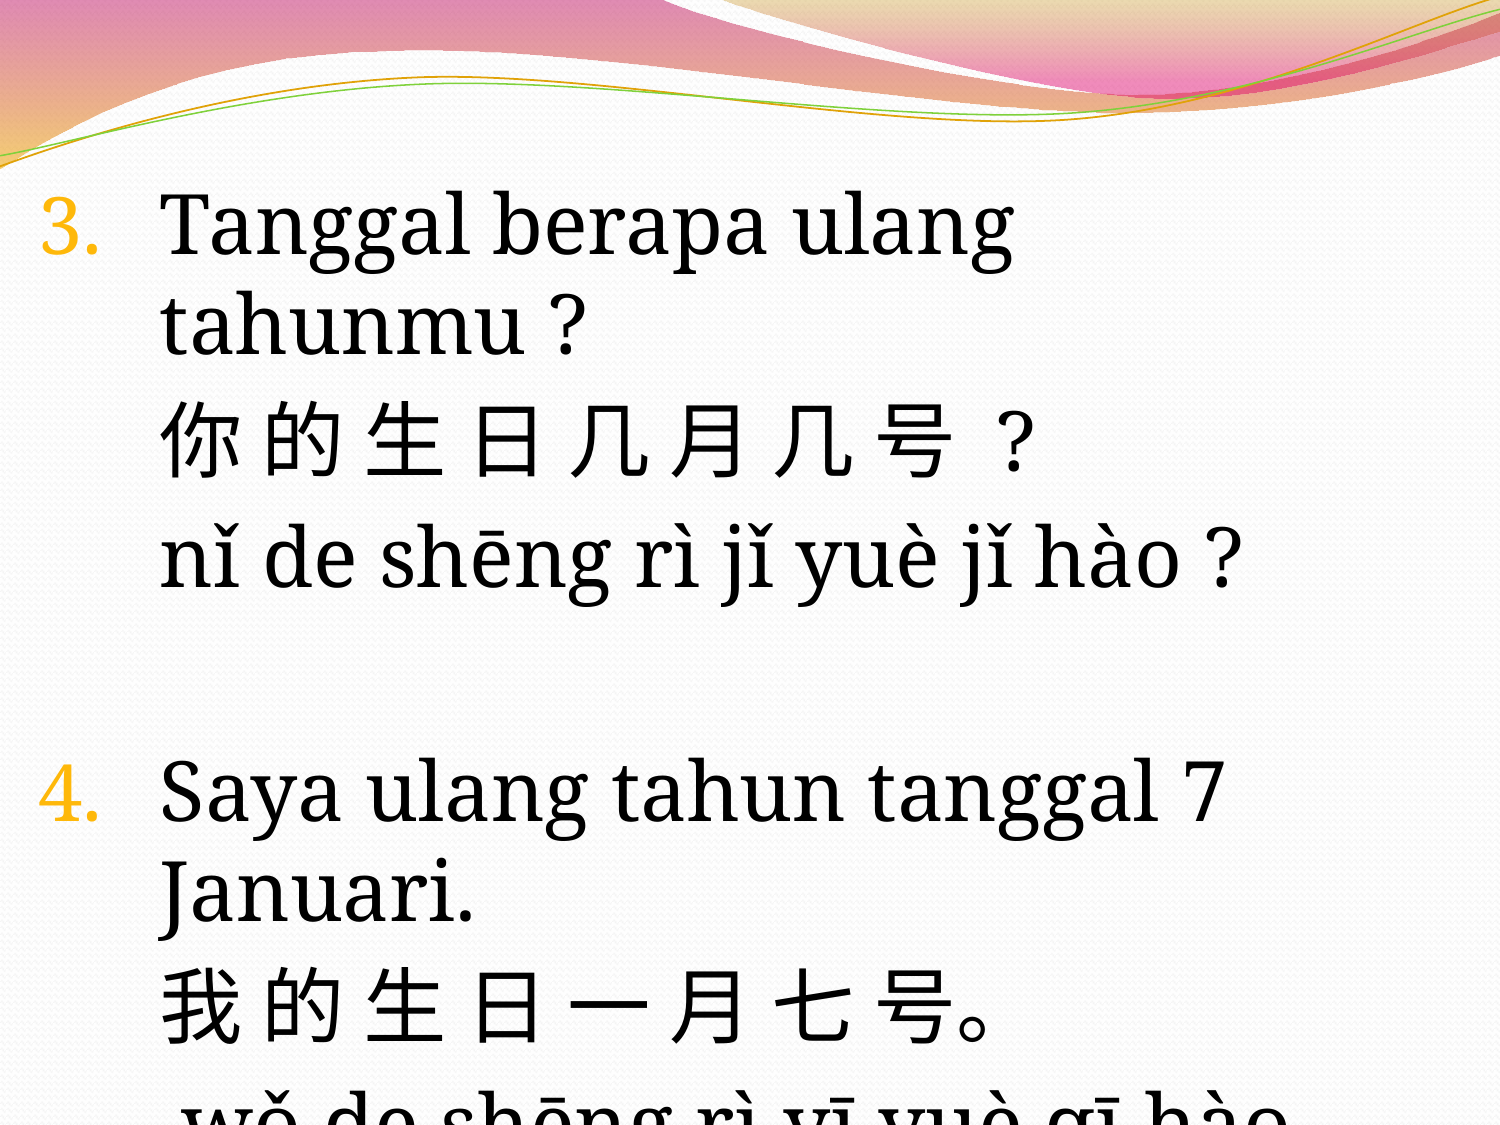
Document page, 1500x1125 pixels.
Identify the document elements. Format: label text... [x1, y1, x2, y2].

list Tanggal berapa ulang tahunmu ? 你 的 生 日 几 月 几 号 ? nǐ de shēng rì jǐ yuè jǐ hào ? Saya ulang tahun tanggal 7 Januari. 我 的 生 日 一 月 七 号。 wǒ de shēng rì yī yuè qī hào. [23, 164, 1465, 1102]
